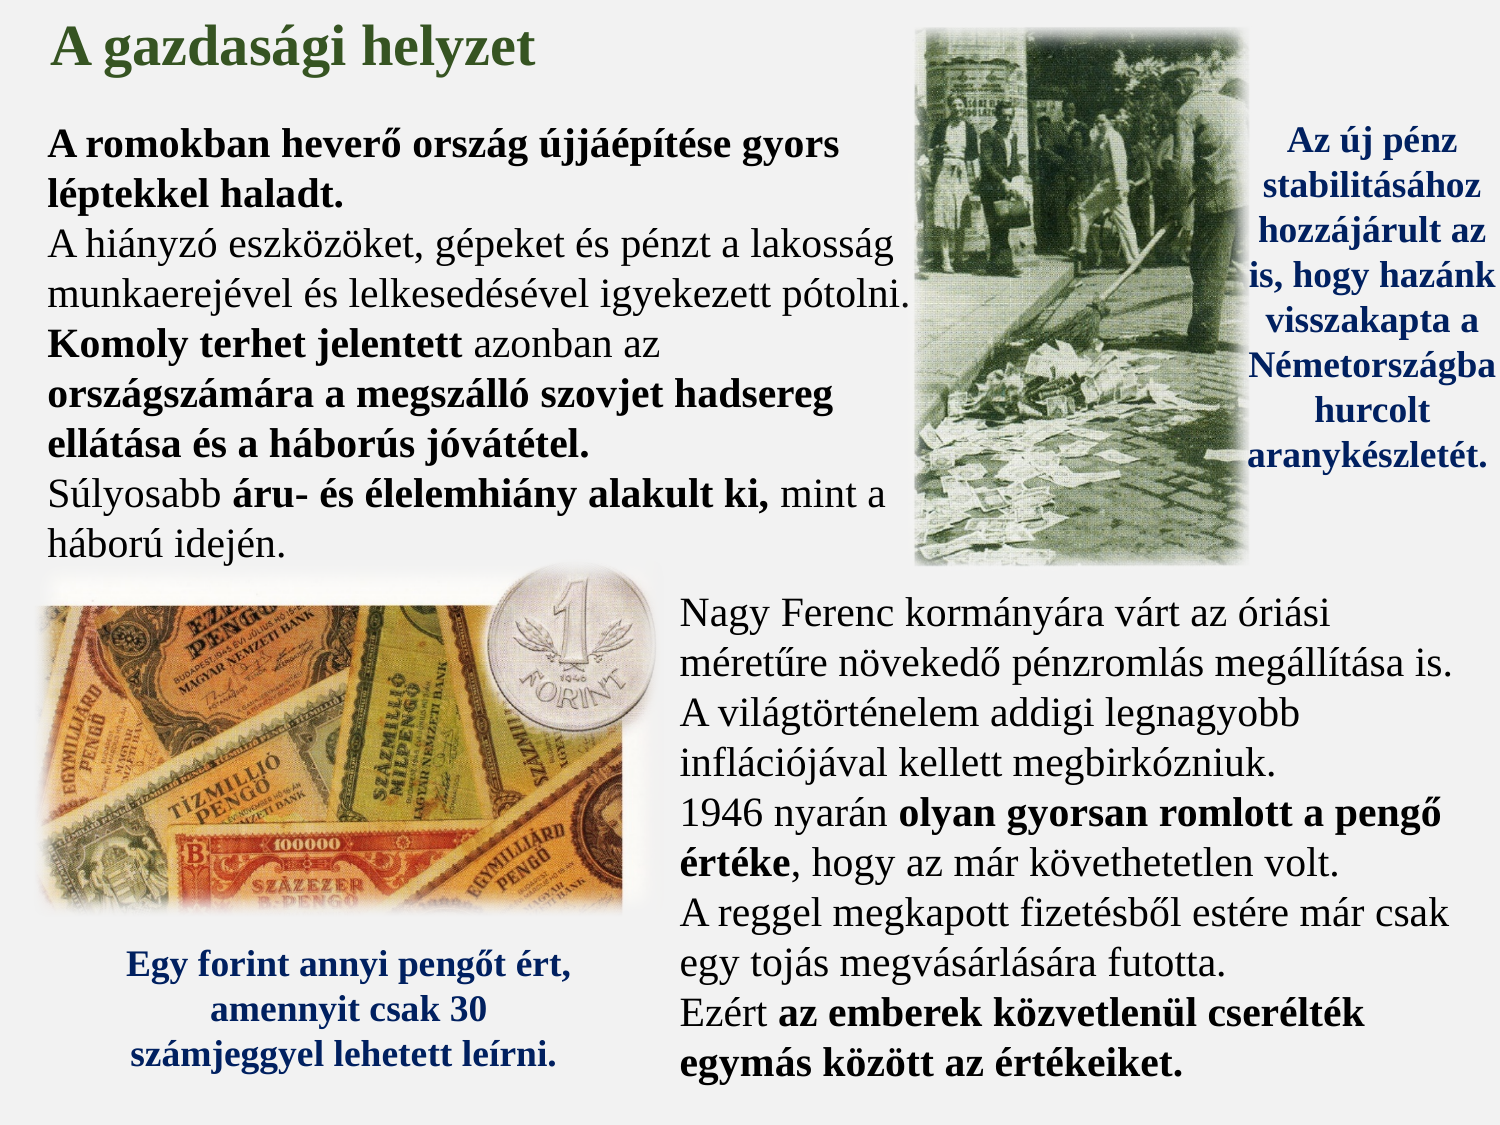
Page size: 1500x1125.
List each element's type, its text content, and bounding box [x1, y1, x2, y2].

picture [32, 558, 665, 918]
text_box Egy forint annyi pengőt ért, amennyit csak 30 számjeggyel lehetett leírni. [99, 931, 599, 1082]
text_box A gazdasági helyzet [35, 0, 551, 85]
text_box Nagy Ferenc kormányára várt az óriási méretűre növekedő pénzromlás megállítása is. A világtörténelem addigi legnagyobb inflációjával kellett megbirkózniuk. 1946 nyarán olyan gyorsan romlott a pengő értéke, hogy az már követhetetlen volt. A reggel megkapott fizetésből estére már csak egy tojás megvásárlására futotta. Ezért az emberek közvetlenül cserélték egymás között az értékeiket. [664, 577, 1480, 1093]
picture [899, 19, 1256, 578]
text_box Az új pénz stabilitásához hozzájárult az is, hogy hazánk visszakapta a Németországba hurcolt aranykészletét. [1256, 108, 1500, 483]
text_box A romokban heverő ország újjáépítése gyors léptekkel haladt. A hiányzó eszközöket, gépeket és pénzt a lakosság munkaerejével és lelkesedésével igyekezett pótolni. Komoly terhet jelentett azonban az országszámára a megszálló szovjet hadsereg ellátása és a háborús jóvátétel. Súlyosabb áru- és élelemhiány alakult ki, mint a háború idején. [32, 108, 899, 574]
